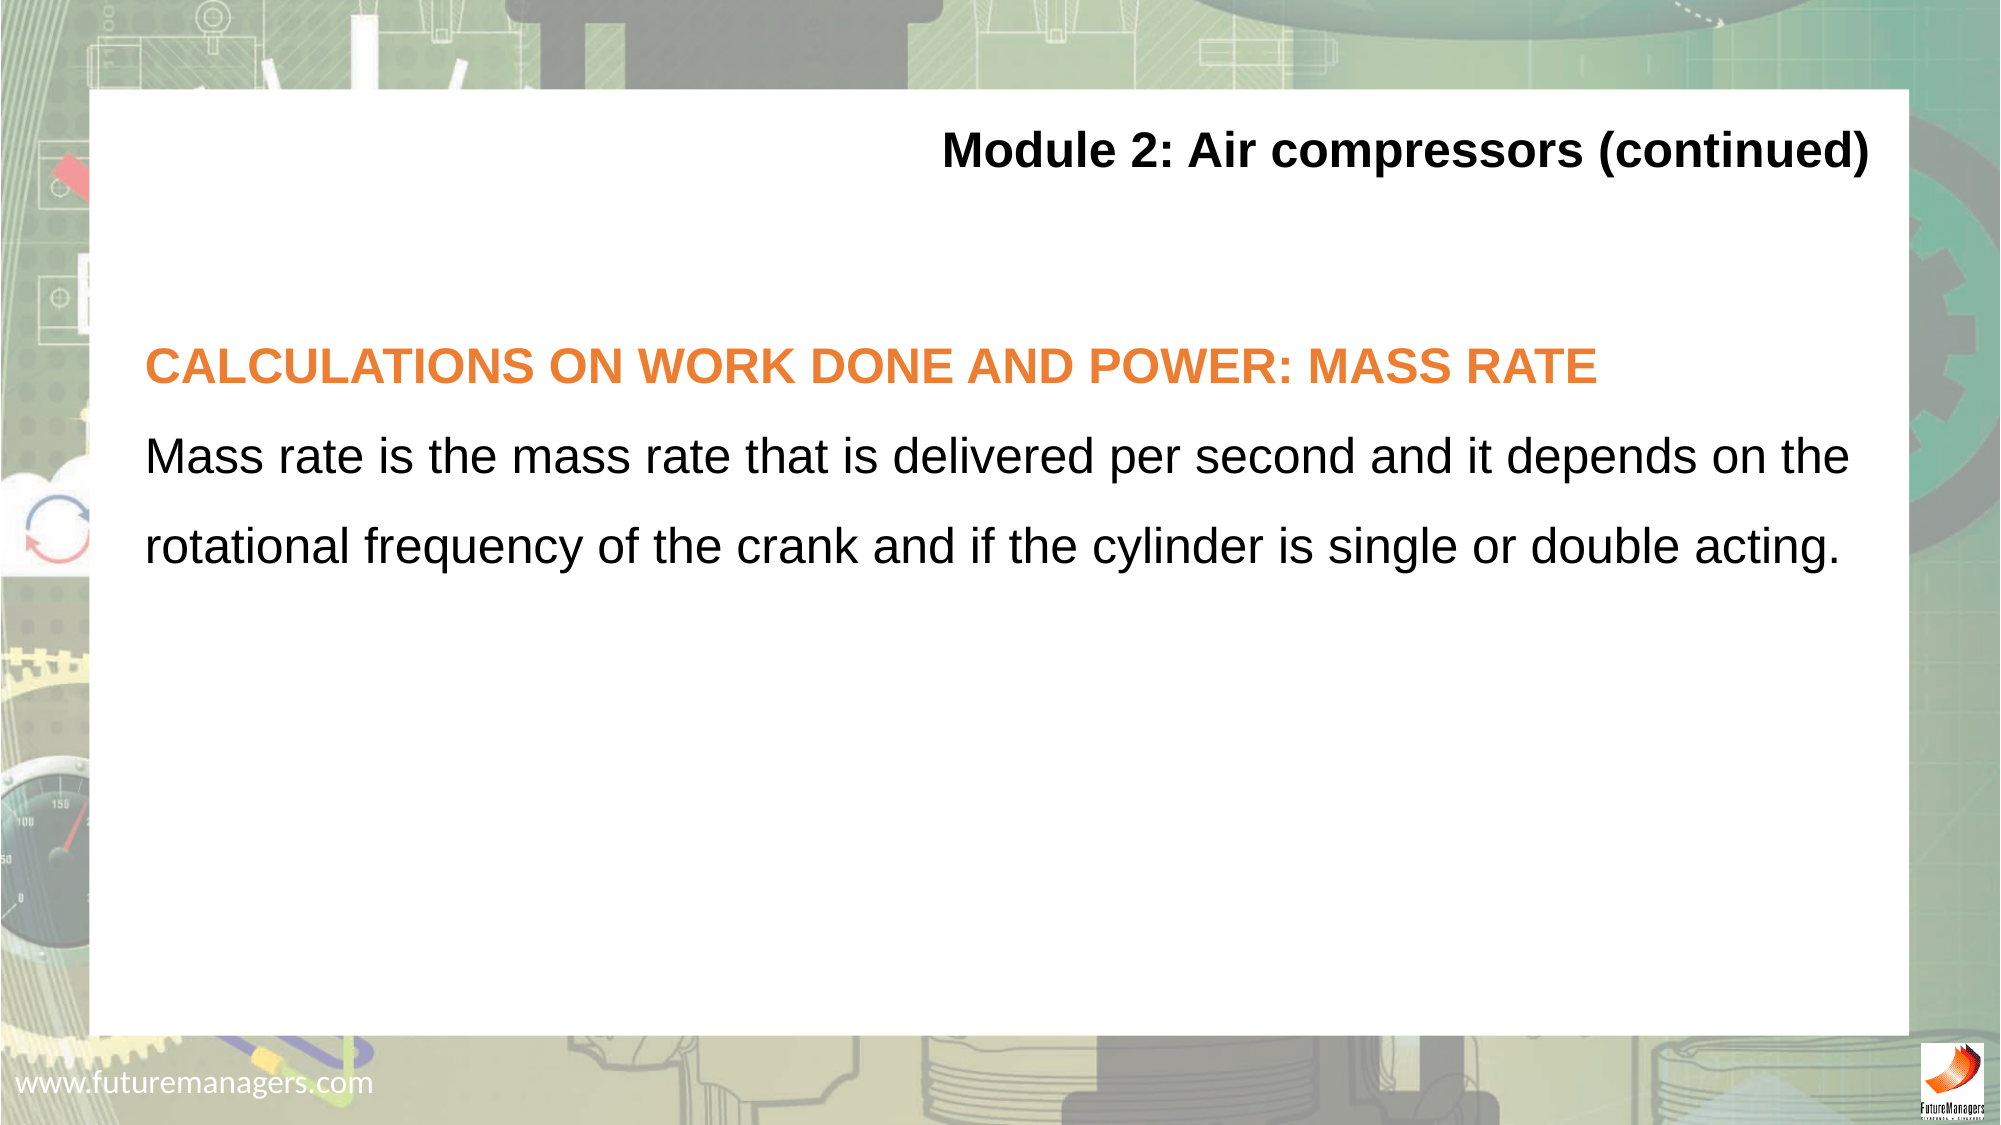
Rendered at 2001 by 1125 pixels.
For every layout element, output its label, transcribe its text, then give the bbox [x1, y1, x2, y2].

picture [1921, 1043, 1984, 1120]
text_box Module 2: Air compressors (continued) [109, 109, 1886, 185]
text_box www.futuremanagers.com [0, 1052, 1447, 1108]
text_box [88, 88, 1910, 1037]
